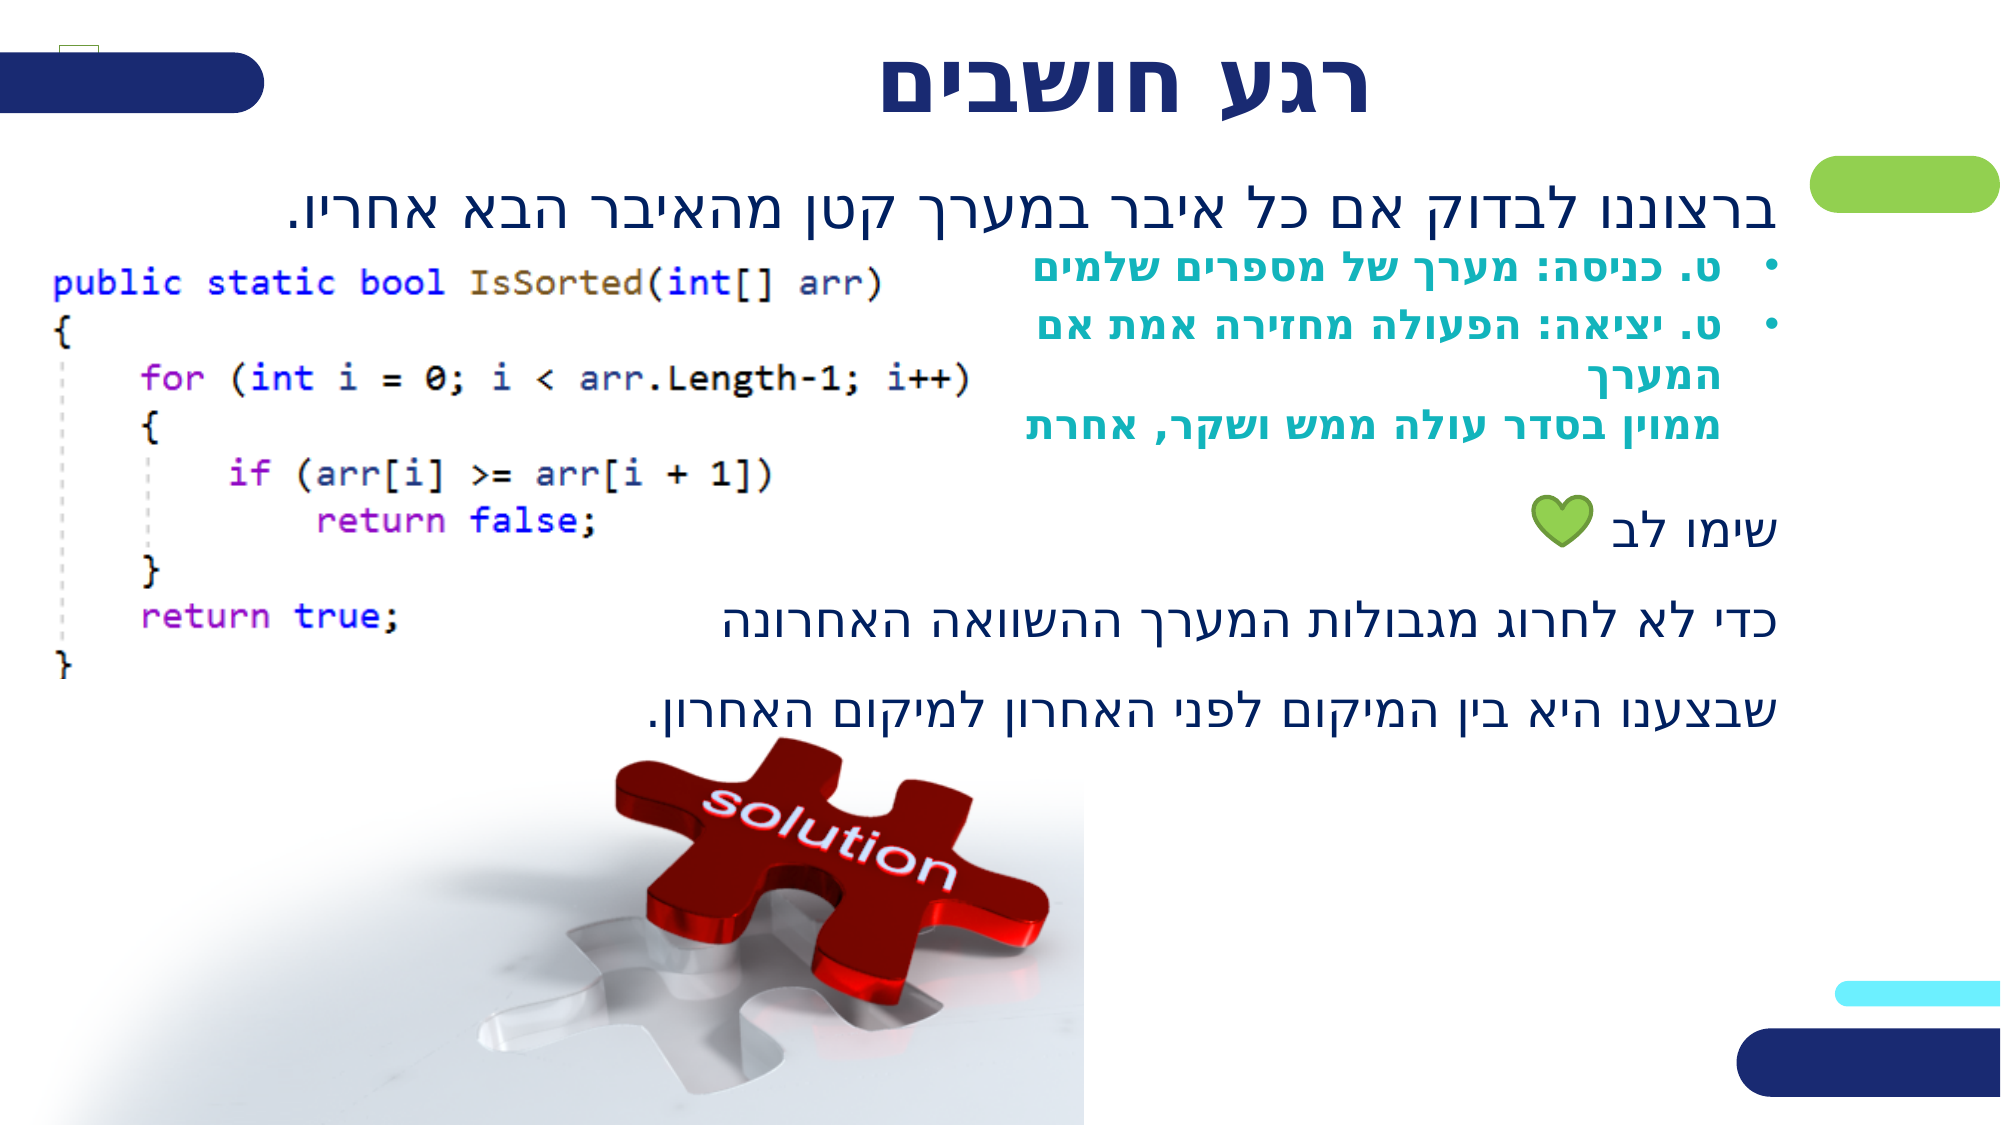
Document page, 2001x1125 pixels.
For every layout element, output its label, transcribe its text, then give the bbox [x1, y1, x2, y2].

text_box [1531, 494, 1594, 548]
title רגע חושבים [284, 30, 1966, 136]
text_box ט. כניסה: מערך של מספרים שלמים ט. יציאה: הפעולה מחזירה אמת אם המערך ממוין בסדר עולה ממש ושקר, אחרת [881, 232, 1794, 430]
text_box ברצוננו לבדוק אם כל איבר במערך קטן מהאיבר הבא אחריו. [146, 127, 1794, 248]
text_box שימו לב כדי לא לחרוג מגבולות המערך ההשוואה האחרונה שבצענו היא בין המיקום לפני האחרון למיקום האחרון. [1004, 460, 1794, 746]
picture [0, 263, 1084, 1125]
